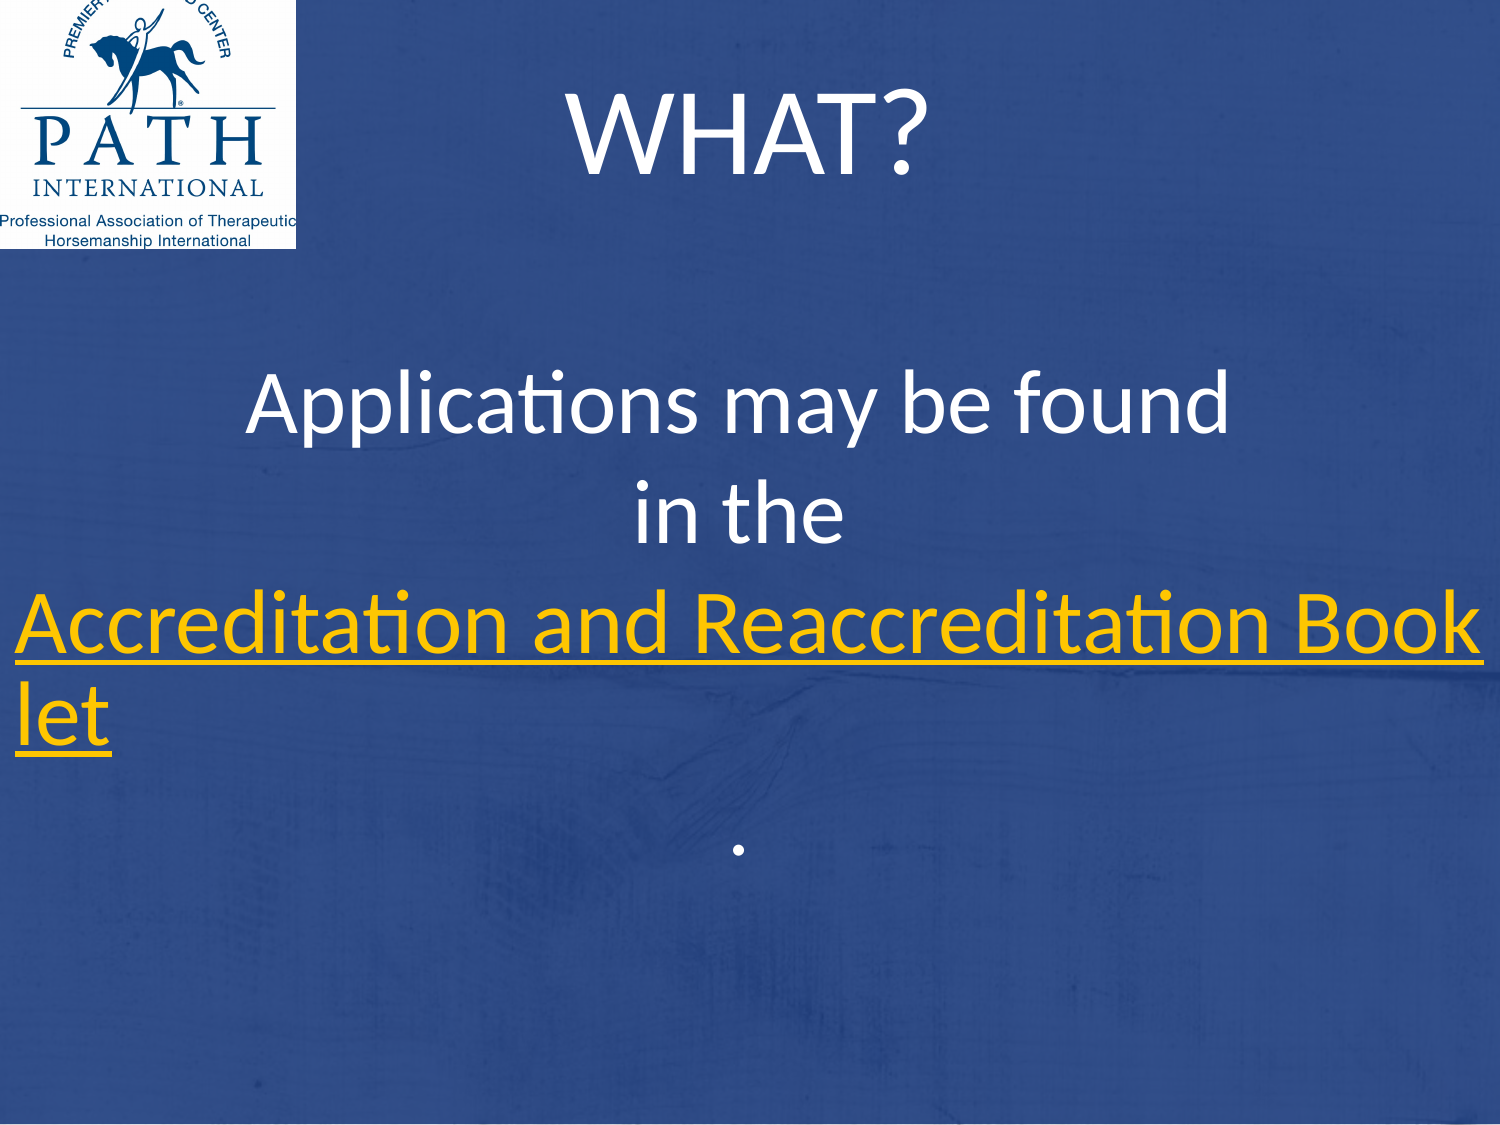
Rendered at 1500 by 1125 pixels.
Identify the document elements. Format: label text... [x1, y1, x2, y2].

picture [0, 0, 296, 249]
text_box Applications may be found in the Accreditation and Reaccreditation Booklet. [0, 249, 1500, 1125]
title WHAT? [299, 0, 1500, 249]
